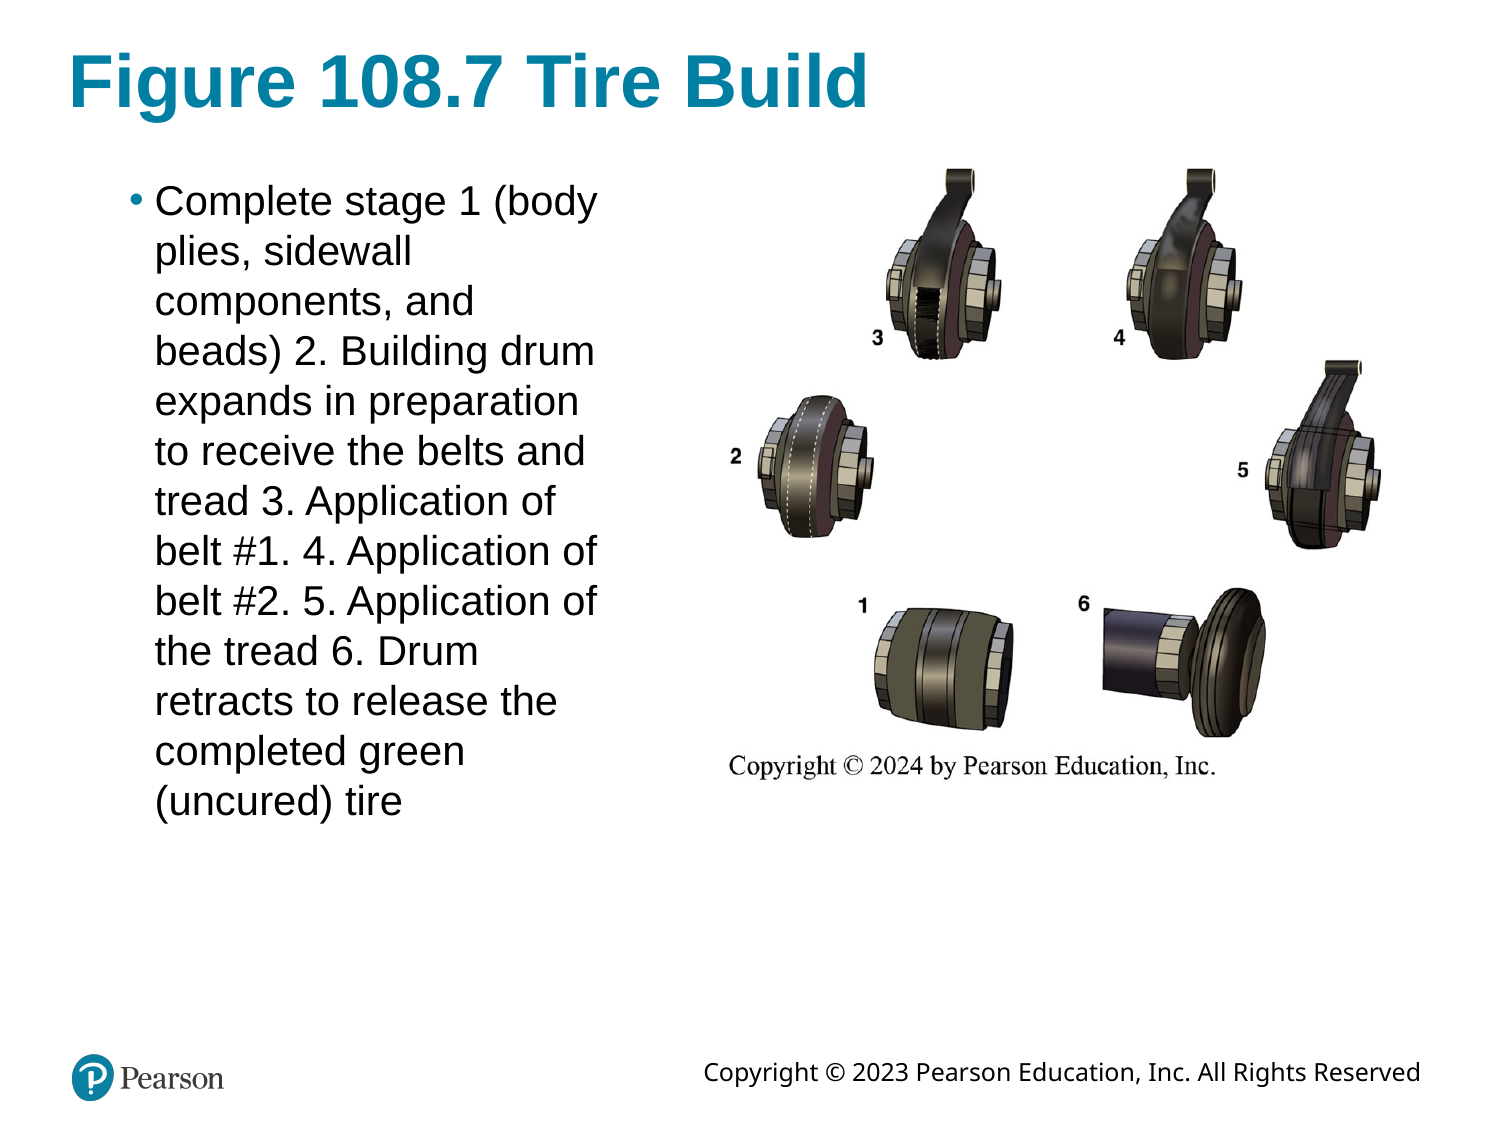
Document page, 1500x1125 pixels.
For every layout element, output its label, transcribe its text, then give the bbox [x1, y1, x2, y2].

picture [98, 1054, 224, 1101]
picture [72, 1087, 83, 1101]
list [728, 166, 1383, 783]
picture [80, 1063, 106, 1088]
title Figure 108.7 Tire Build [68, 24, 1418, 131]
list Complete stage 1 (body plies, sidewall components, and beads) 2. Building drum expands in preparation to receive the belts and tread 3. Application of belt #1. 4. Application of belt #2. 5. Application of the tread 6. Drum retracts to release the completed green (uncured) tire [112, 166, 607, 838]
picture [72, 1054, 88, 1070]
